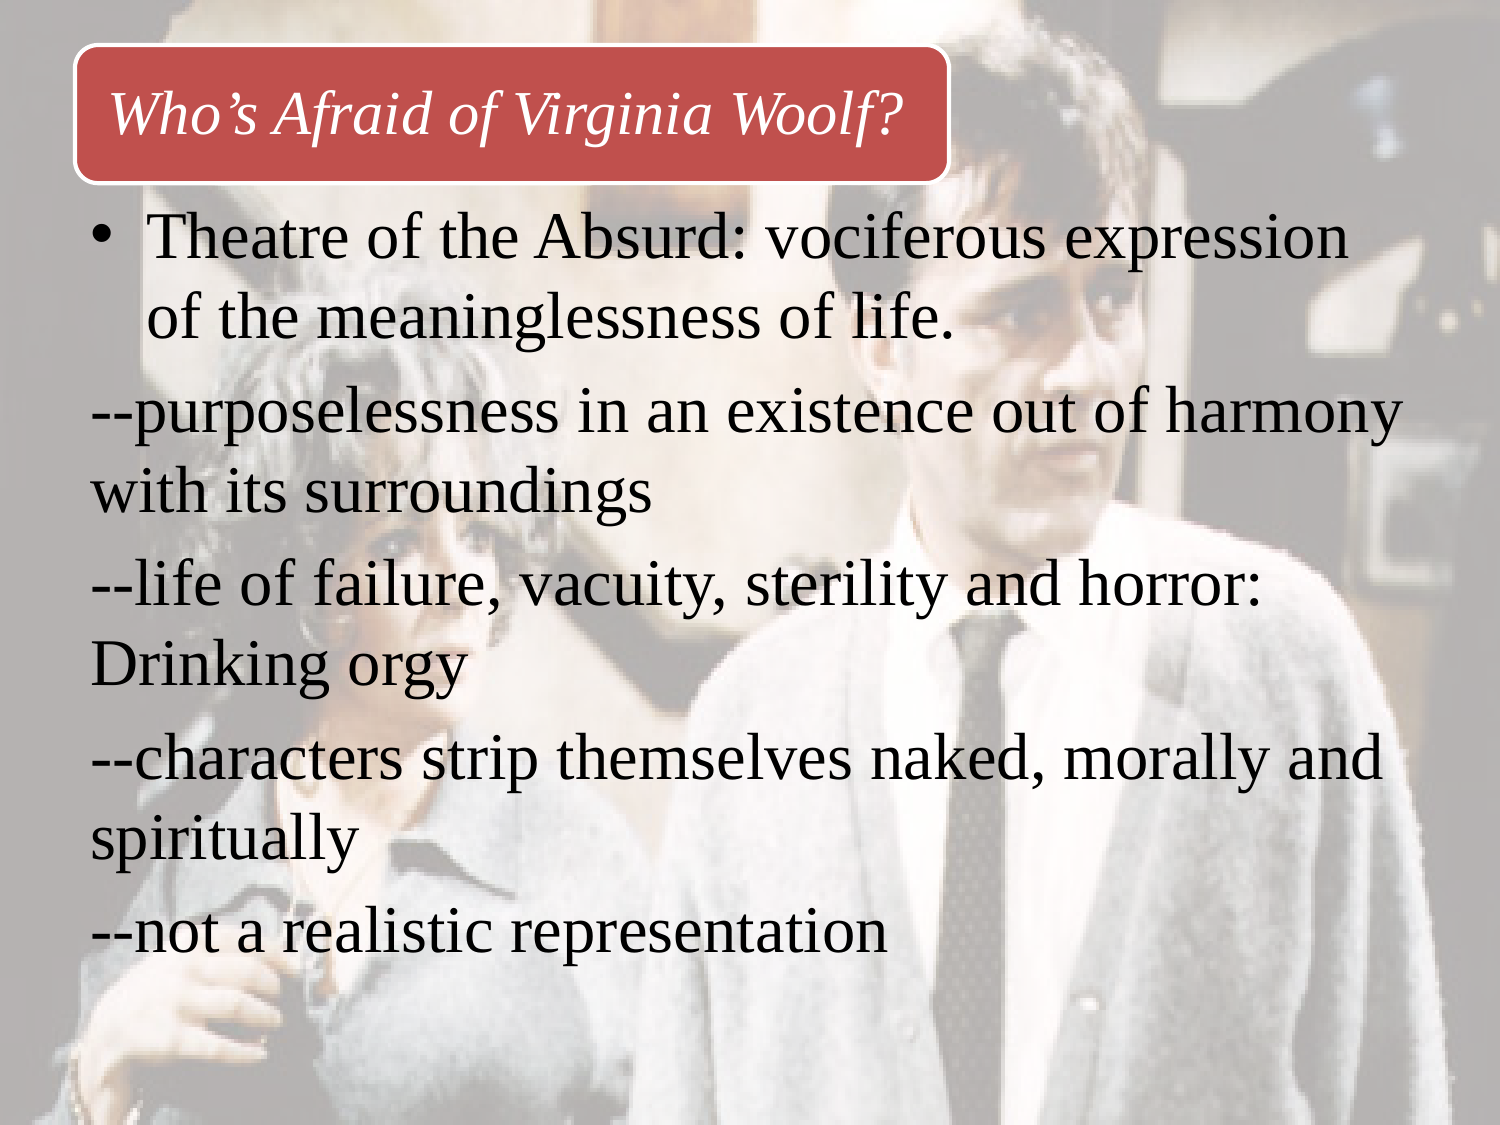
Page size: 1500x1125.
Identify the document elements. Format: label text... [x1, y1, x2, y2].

list Theatre of the Absurd: vociferous expression of the meaninglessness of life. --purposelessness in an existence out of harmony with its surroundings --life of failure, vacuity, sterility and horror: Drinking orgy --characters strip themselves naked, morally and spiritually --not a realistic representation [75, 193, 1425, 1005]
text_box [74, 44, 1426, 185]
